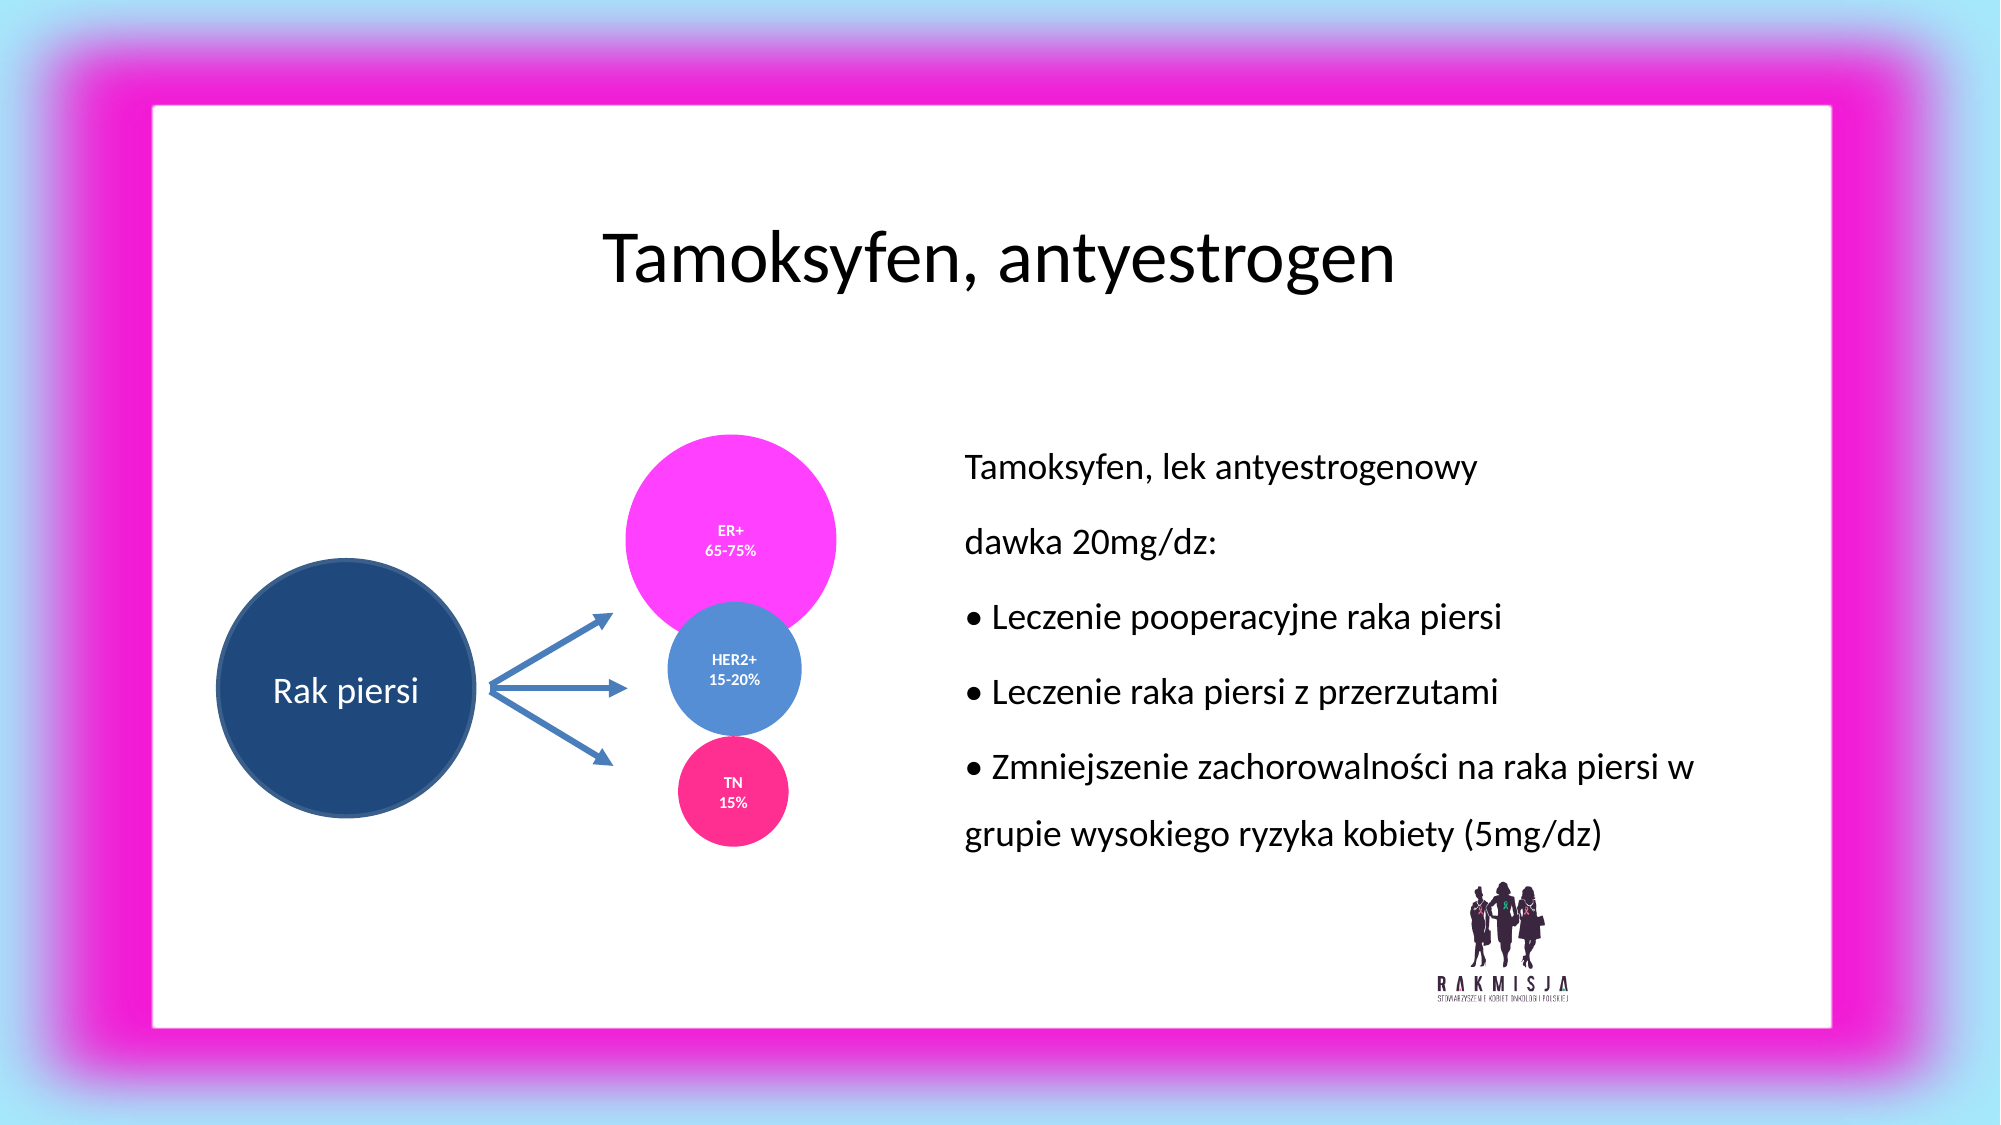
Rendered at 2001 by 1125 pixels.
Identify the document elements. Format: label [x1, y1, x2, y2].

text_box [489, 691, 614, 767]
picture [0, 0, 2000, 1125]
text_box [489, 612, 614, 686]
